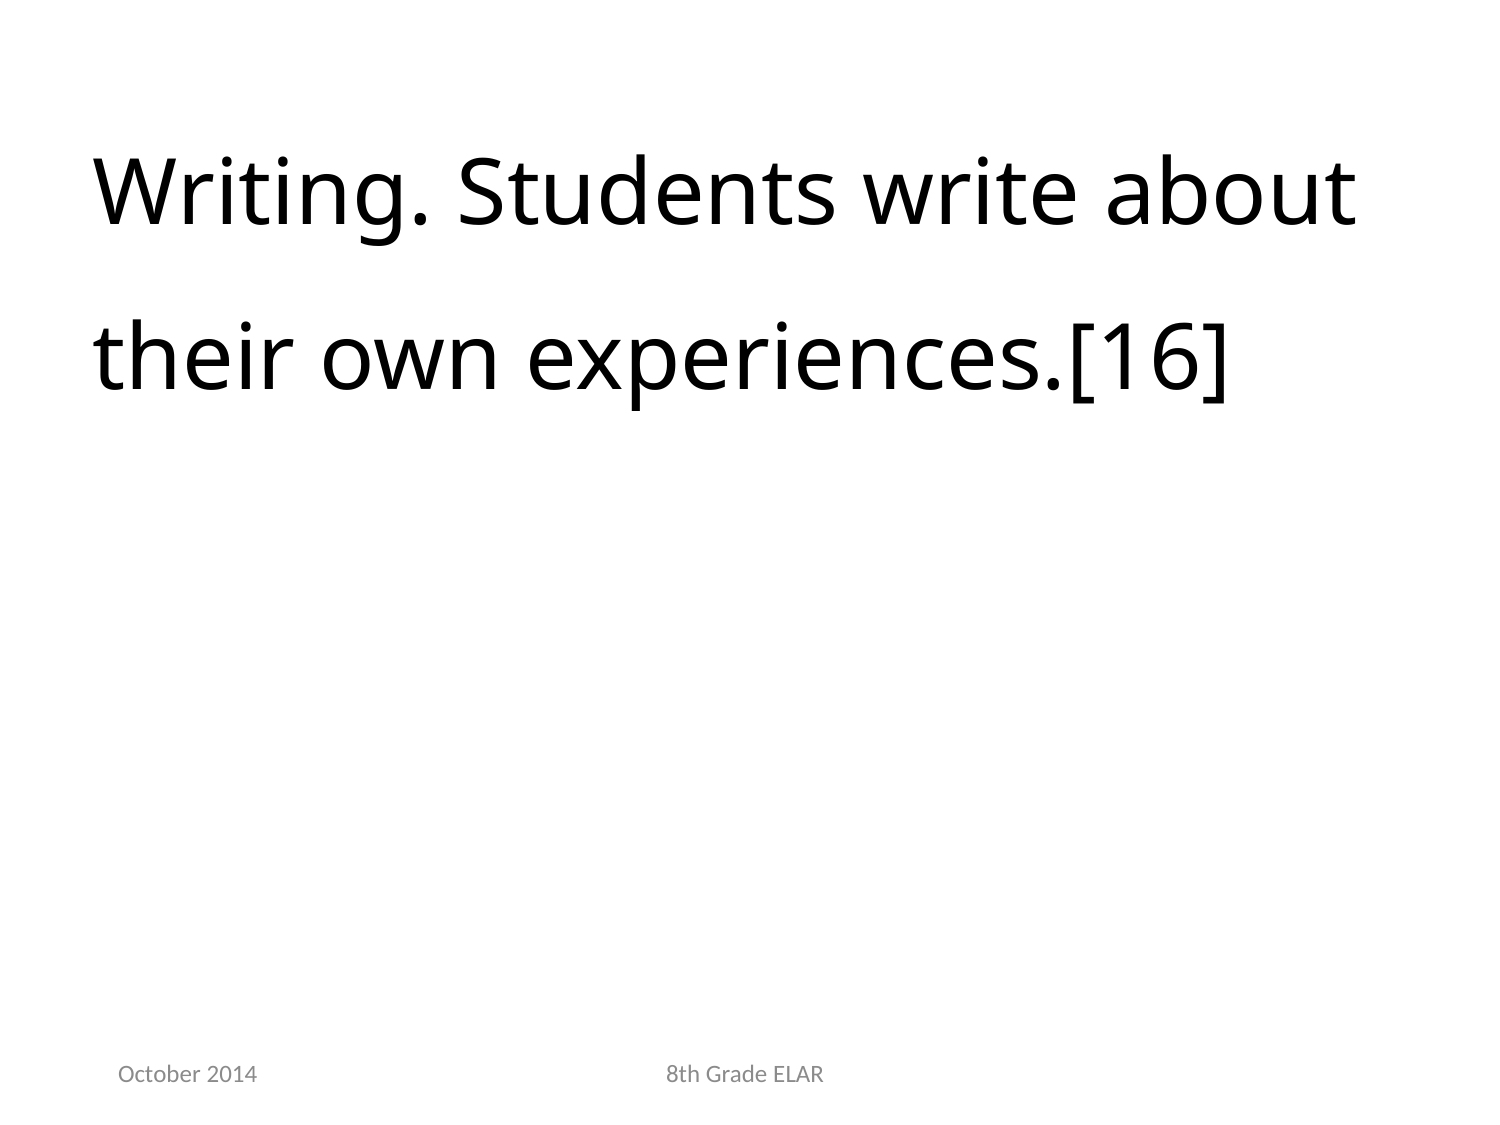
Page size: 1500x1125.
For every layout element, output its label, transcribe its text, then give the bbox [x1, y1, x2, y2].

subtitle Writing. Students write about their own experiences.[16] [78, 70, 1429, 1014]
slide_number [103, 1042, 441, 1103]
footer 8th Grade ELAR [492, 1042, 999, 1103]
